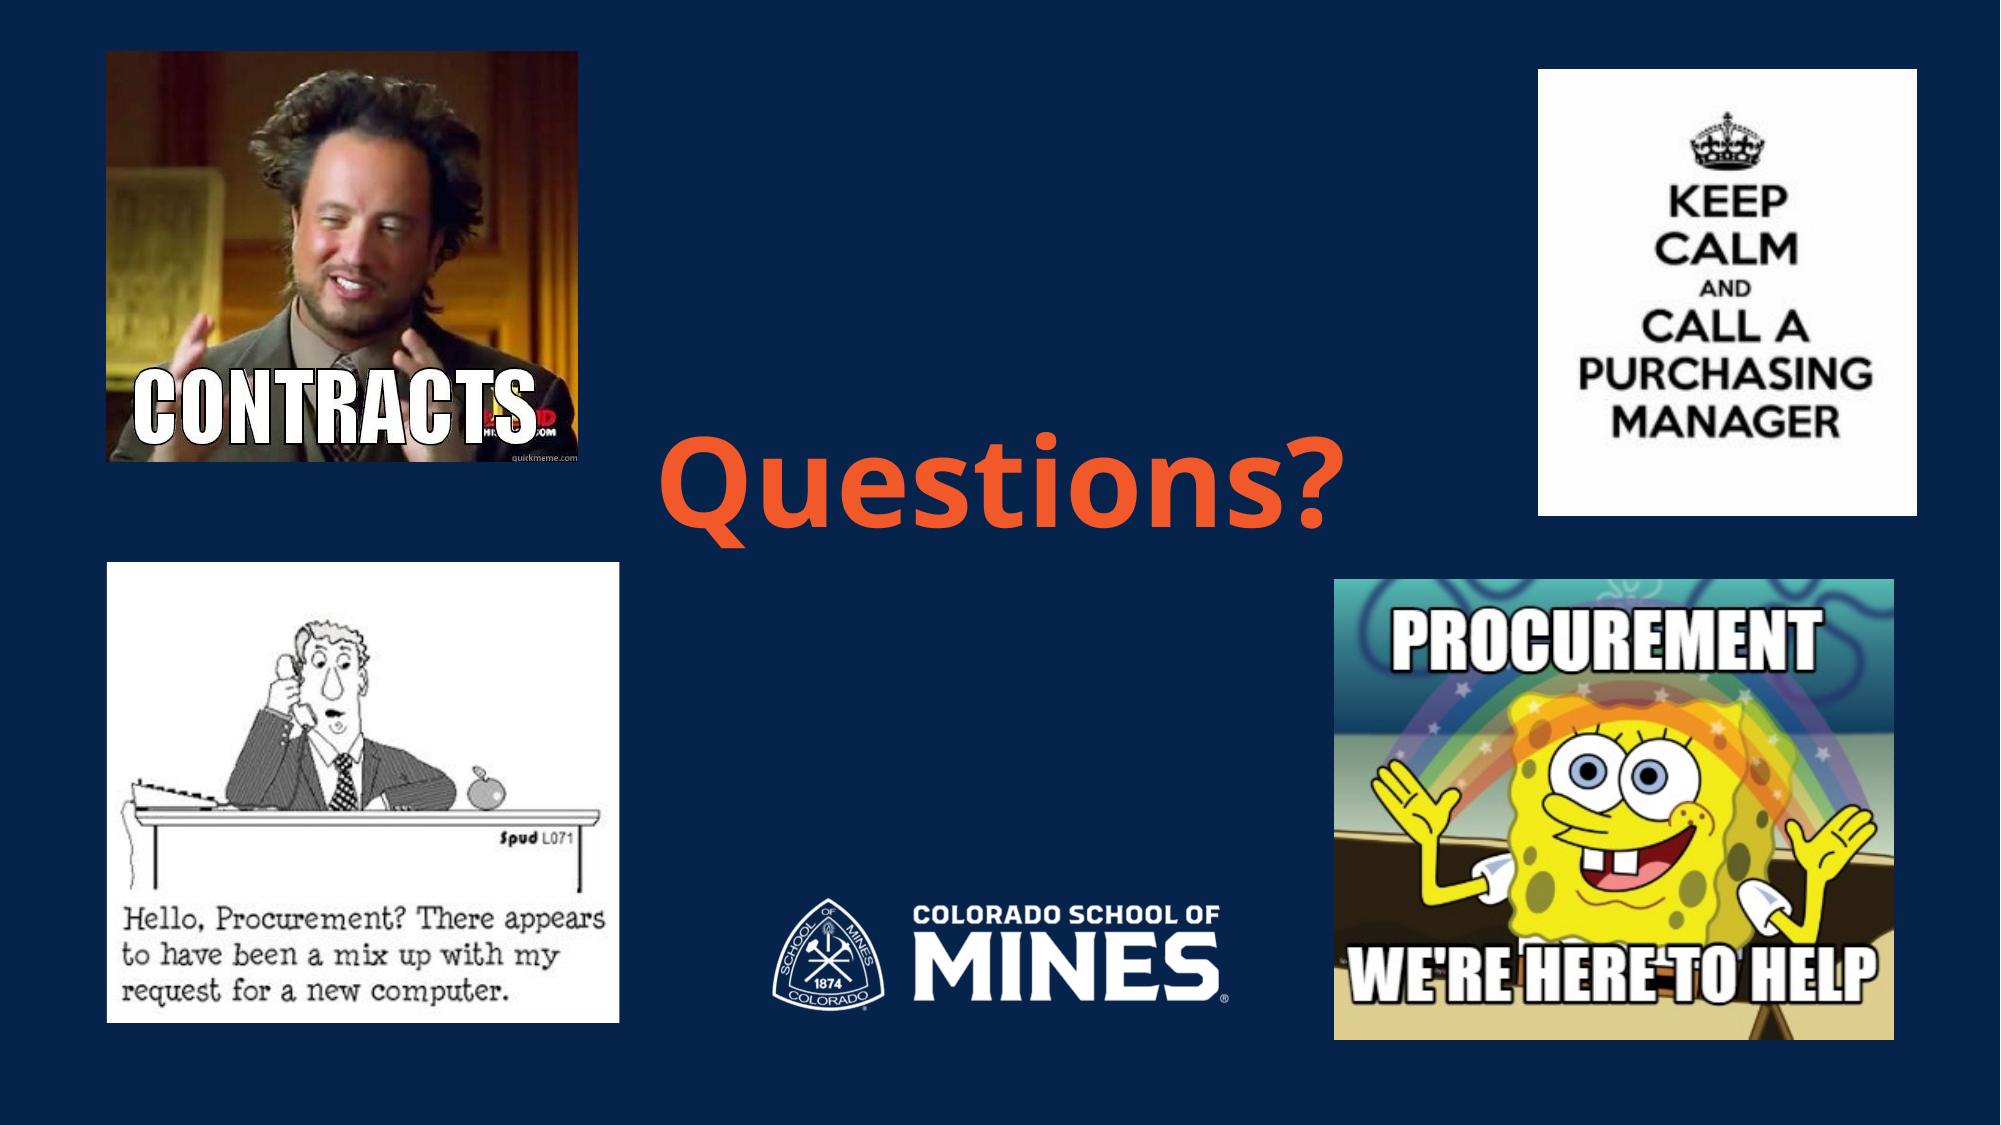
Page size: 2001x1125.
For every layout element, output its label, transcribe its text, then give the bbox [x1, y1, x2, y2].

picture [106, 562, 620, 1023]
picture [106, 51, 578, 463]
list Questions? [58, 395, 1944, 764]
picture [1538, 69, 1917, 517]
picture [734, 764, 1266, 1111]
picture [1334, 579, 1894, 1040]
